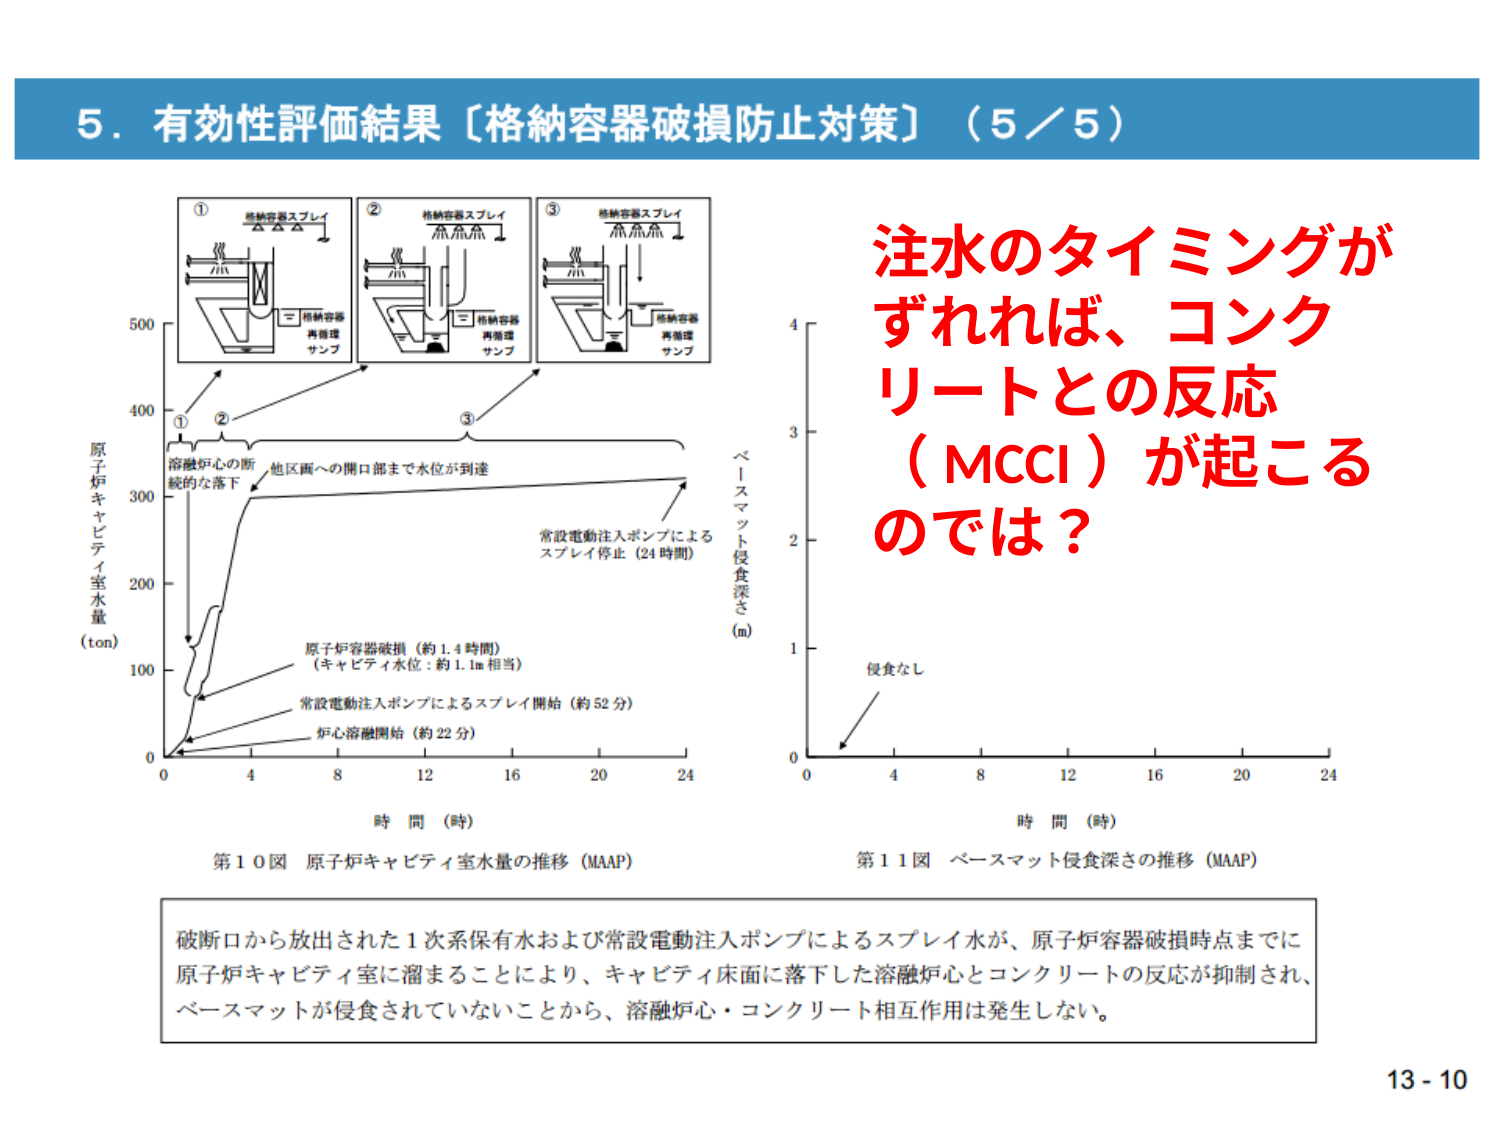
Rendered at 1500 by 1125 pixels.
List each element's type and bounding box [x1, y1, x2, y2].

text_box [4, 66, 1500, 1100]
